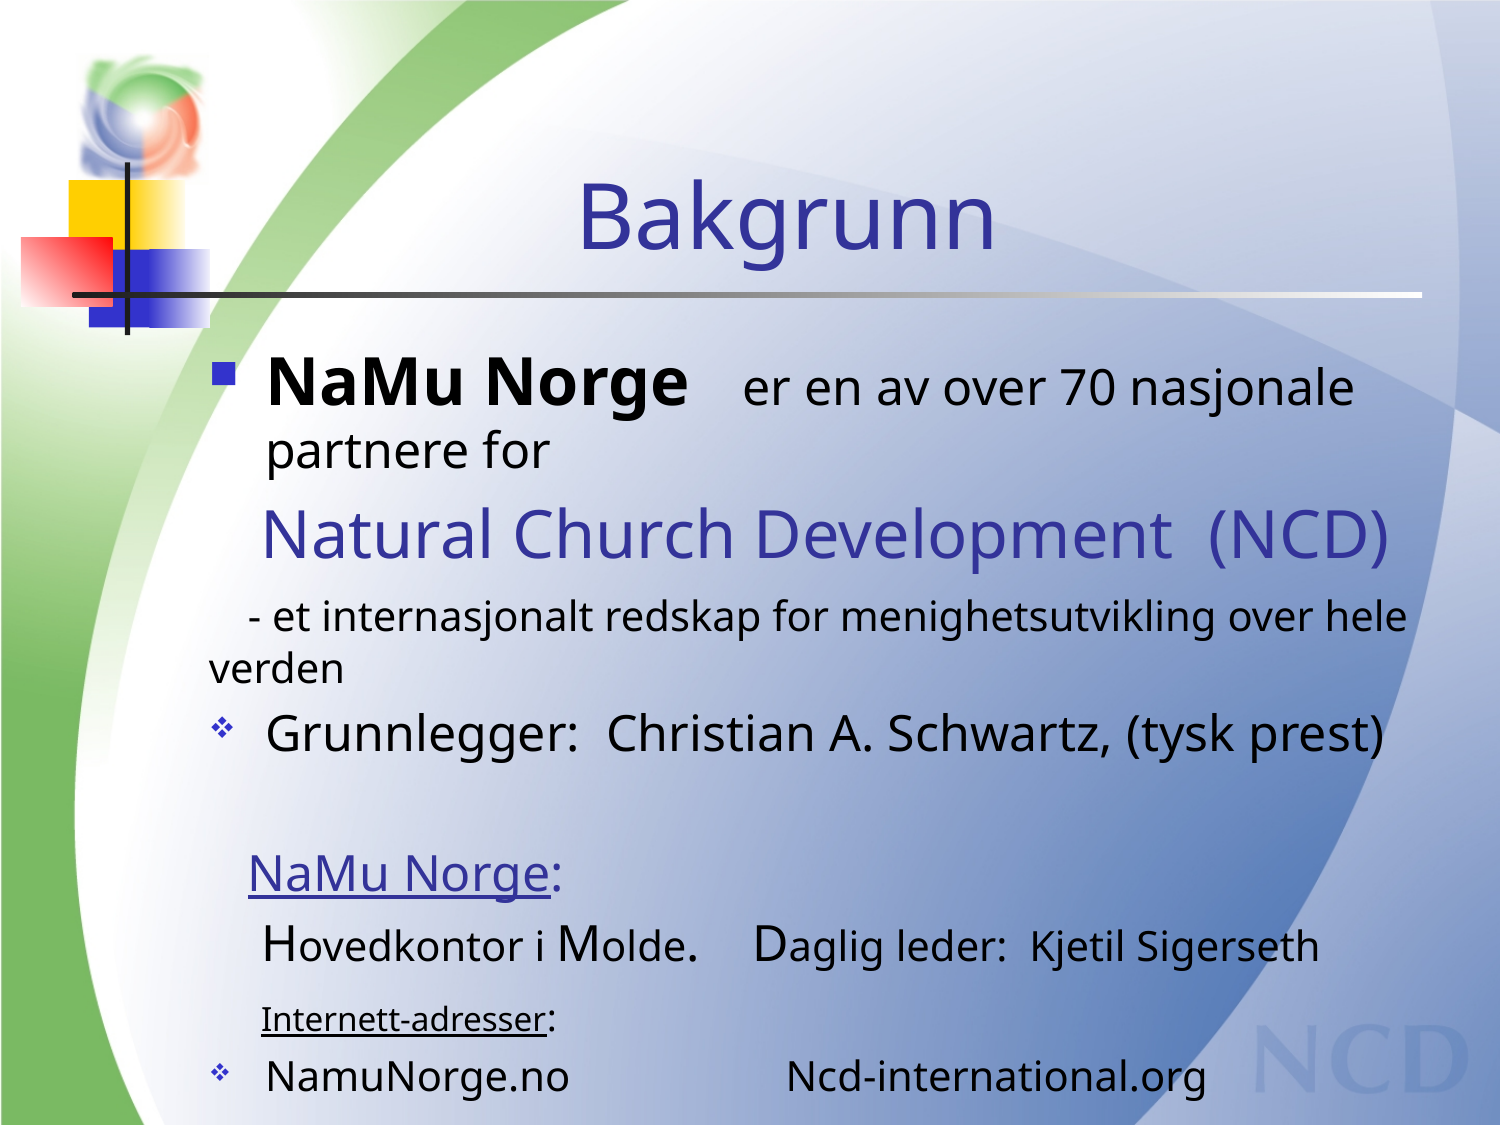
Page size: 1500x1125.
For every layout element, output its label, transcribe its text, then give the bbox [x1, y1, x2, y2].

picture [0, 0, 1500, 1125]
list NaMu Norge er en av over 70 nasjonale partnere for Natural Church Development (NCD) - et internasjonalt redskap for menighetsutvikling over hele verden Grunnlegger: Christian A. Schwartz, (tysk prest) NaMu Norge: Hovedkontor i Molde. Daglig leder: Kjetil Sigerseth Internett-adresser: NamuNorge.no Ncd-international.org [193, 331, 1500, 1087]
title Bakgrunn [188, 35, 1468, 275]
